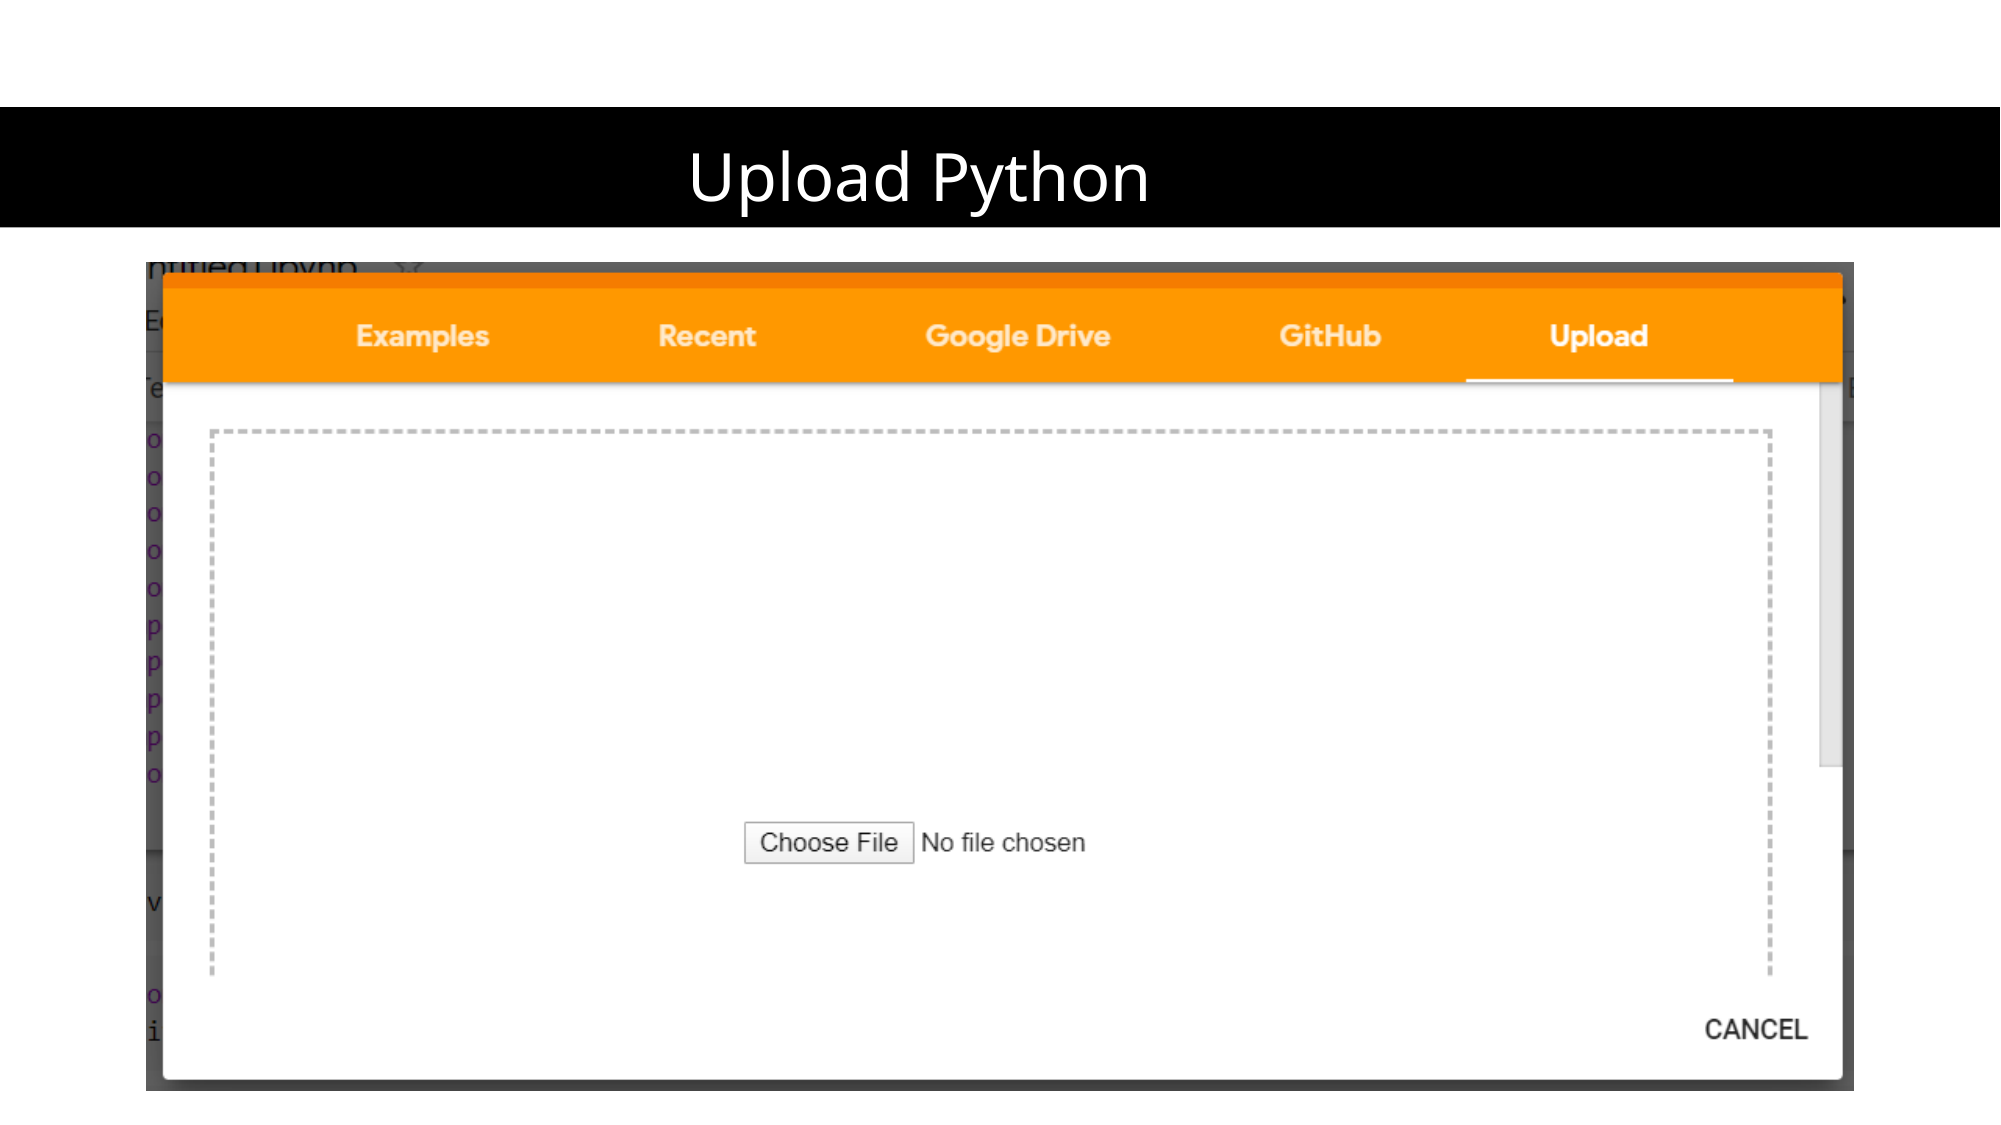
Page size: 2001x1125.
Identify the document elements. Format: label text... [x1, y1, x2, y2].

title Upload Python Code [687, 132, 1313, 258]
text_box [0, 107, 2000, 228]
picture [145, 262, 1855, 1091]
